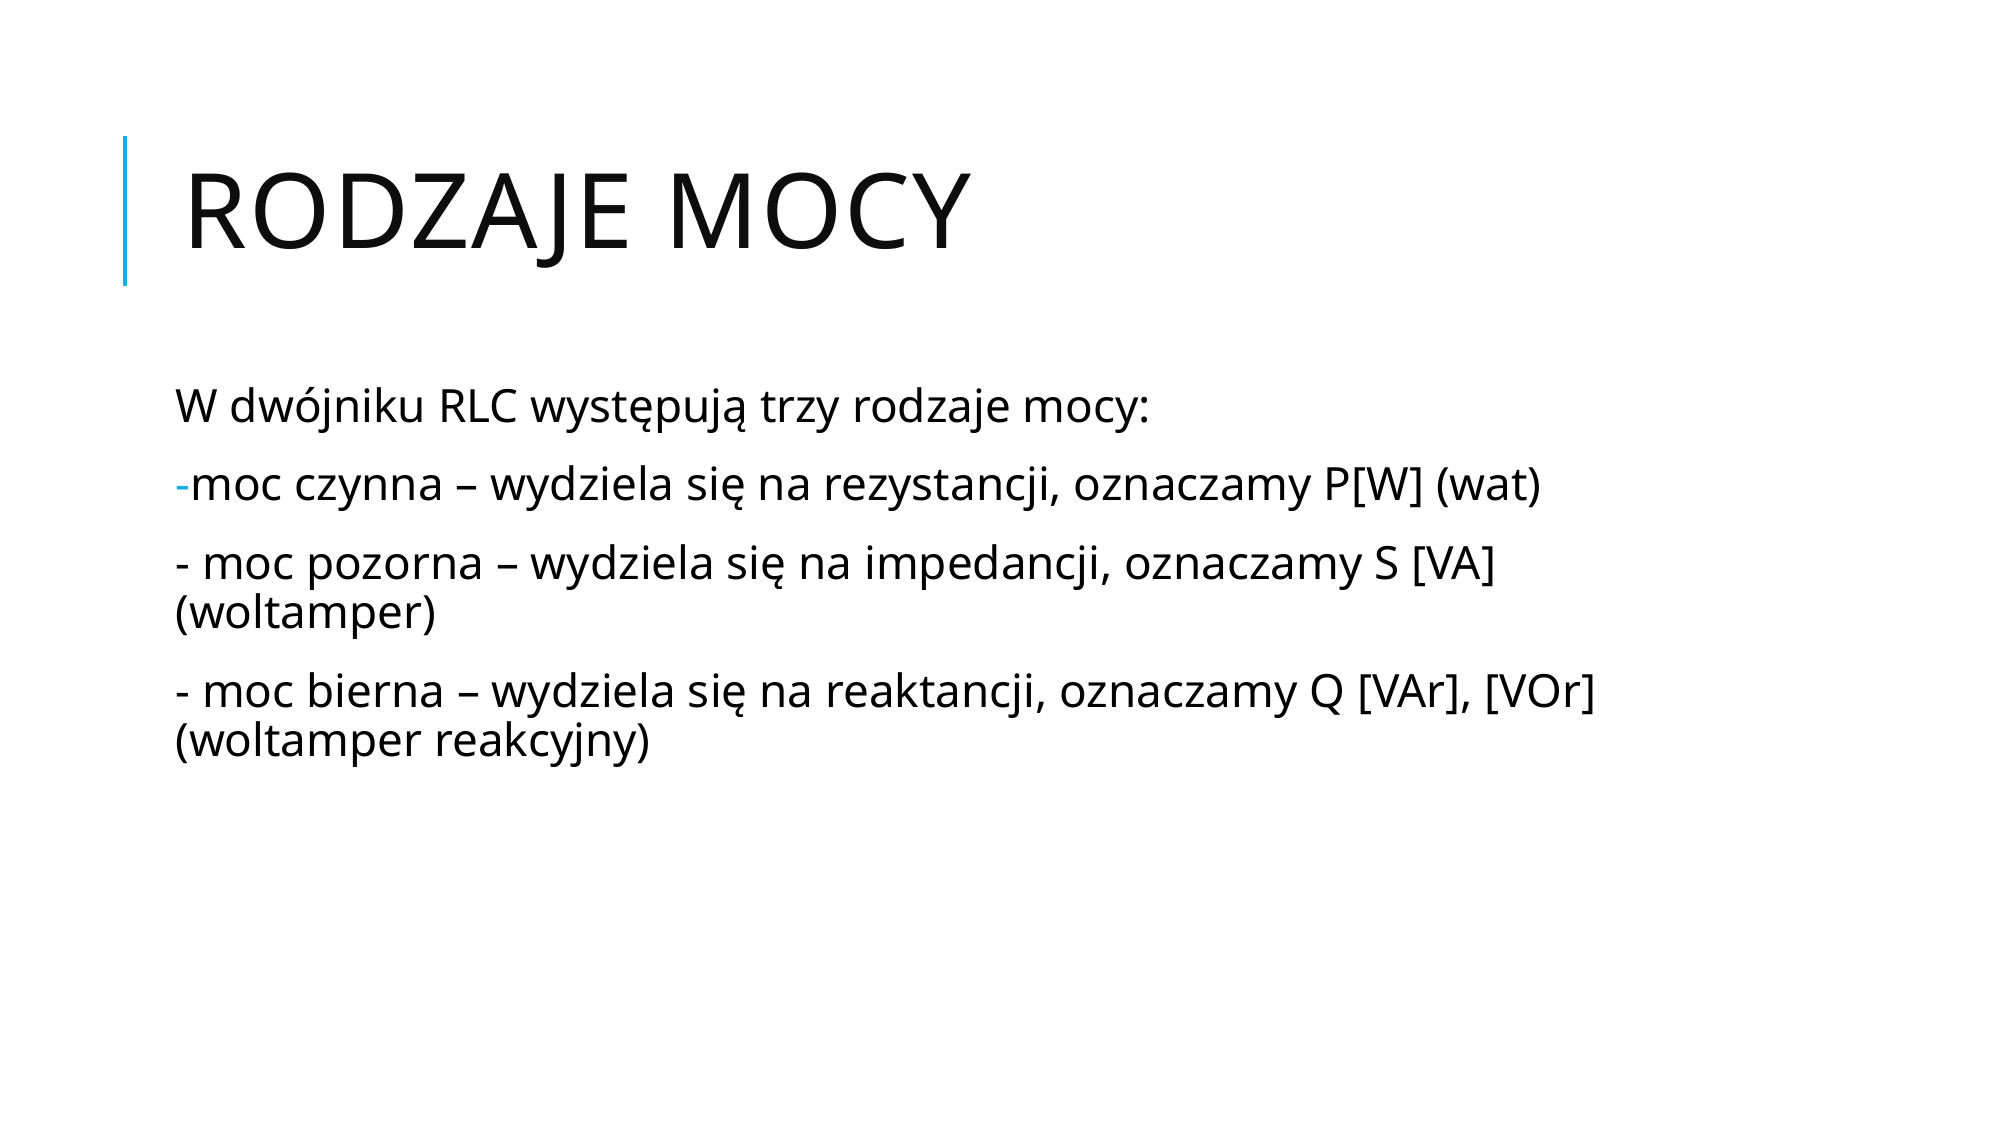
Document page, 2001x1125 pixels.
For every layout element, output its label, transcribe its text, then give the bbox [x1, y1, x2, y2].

title Rodzaje mocy [168, 96, 1763, 342]
list W dwójniku RLC występują trzy rodzaje mocy: moc czynna – wydziela się na rezystancji, oznaczamy P[W] (wat) - moc pozorna – wydziela się na impedancji, oznaczamy S [VA] (woltamper) - moc bierna – wydziela się na reaktancji, oznaczamy Q [VAr], [VOr] (woltamper reakcyjny) [168, 375, 1763, 1035]
